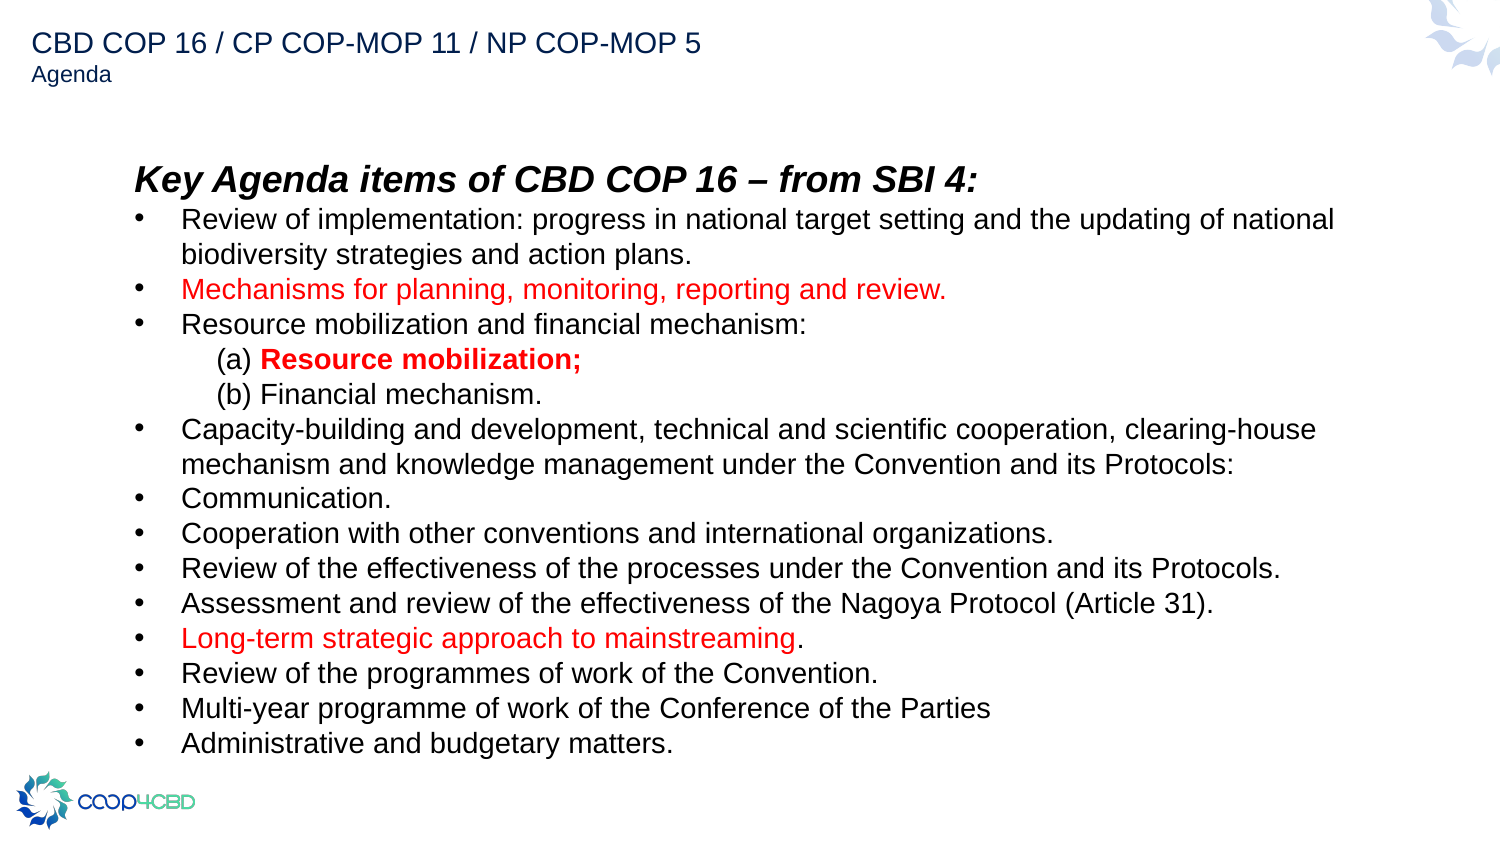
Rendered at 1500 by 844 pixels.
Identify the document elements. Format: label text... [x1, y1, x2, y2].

title CBD COP 16 / CP COP-MOP 11 / NP COP-MOP 5 Agenda [16, 8, 1415, 103]
text_box Key Agenda items of CBD COP 16 – from SBI 4: Review of implementation: progress in national target setting and the updating of national biodiversity strategies and action plans. Mechanisms for planning, monitoring, reporting and review. Resource mobilization and financial mechanism: (a) Resource mobilization; (b) Financial mechanism. Capacity-building and development, technical and scientific cooperation, clearing-house mechanism and knowledge management under the Convention and its Protocols: Communication. Cooperation with other conventions and international organizations. Review of the effectiveness of the processes under the Convention and its Protocols. Assessment and review of the effectiveness of the Nagoya Protocol (Article 31). Long-term strategic approach to mainstreaming. Review of the programmes of work of the Convention. Multi-year programme of work of the Conference of the Parties Administrative and budgetary matters. [119, 147, 1381, 767]
picture [16, 771, 195, 830]
